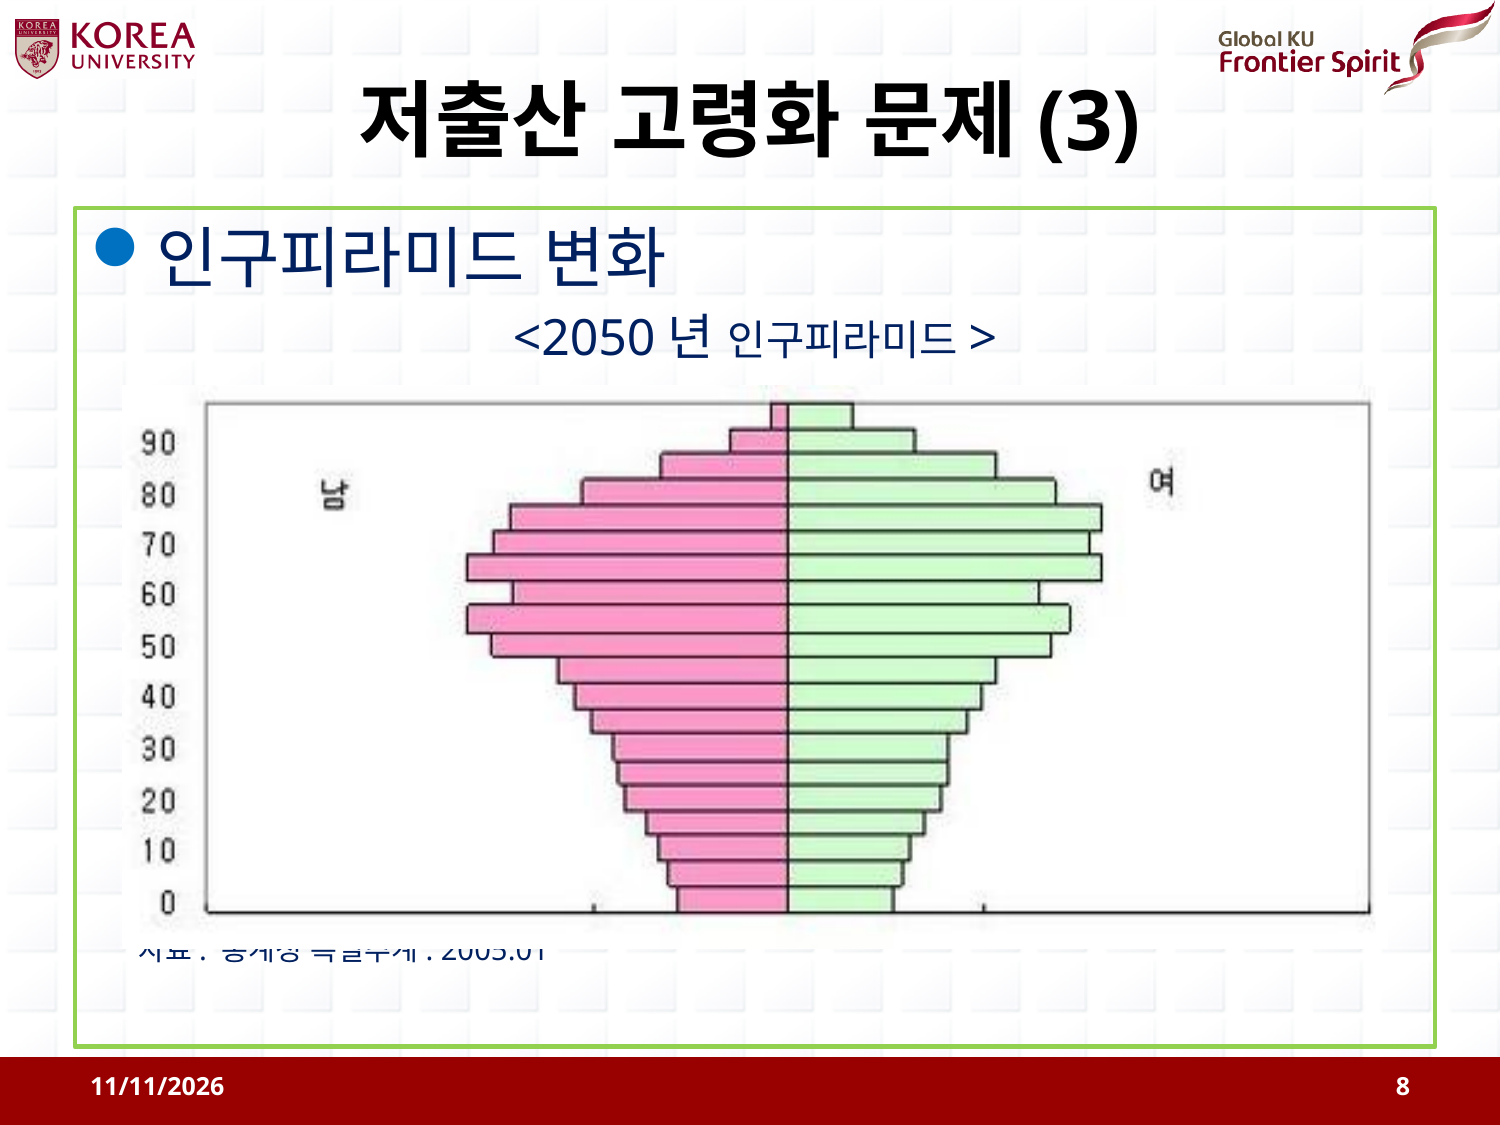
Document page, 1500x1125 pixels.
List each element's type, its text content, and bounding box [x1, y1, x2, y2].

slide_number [75, 1057, 425, 1118]
list 인구피라미드 변화 <2050년 인구피라미드> 자료: 통계청 특별추계. 2005.01 [75, 208, 1436, 1047]
picture [0, 0, 1500, 1057]
slide_number 8 [1074, 1057, 1425, 1118]
title 저출산 고령화 문제(3) [75, 42, 1425, 192]
